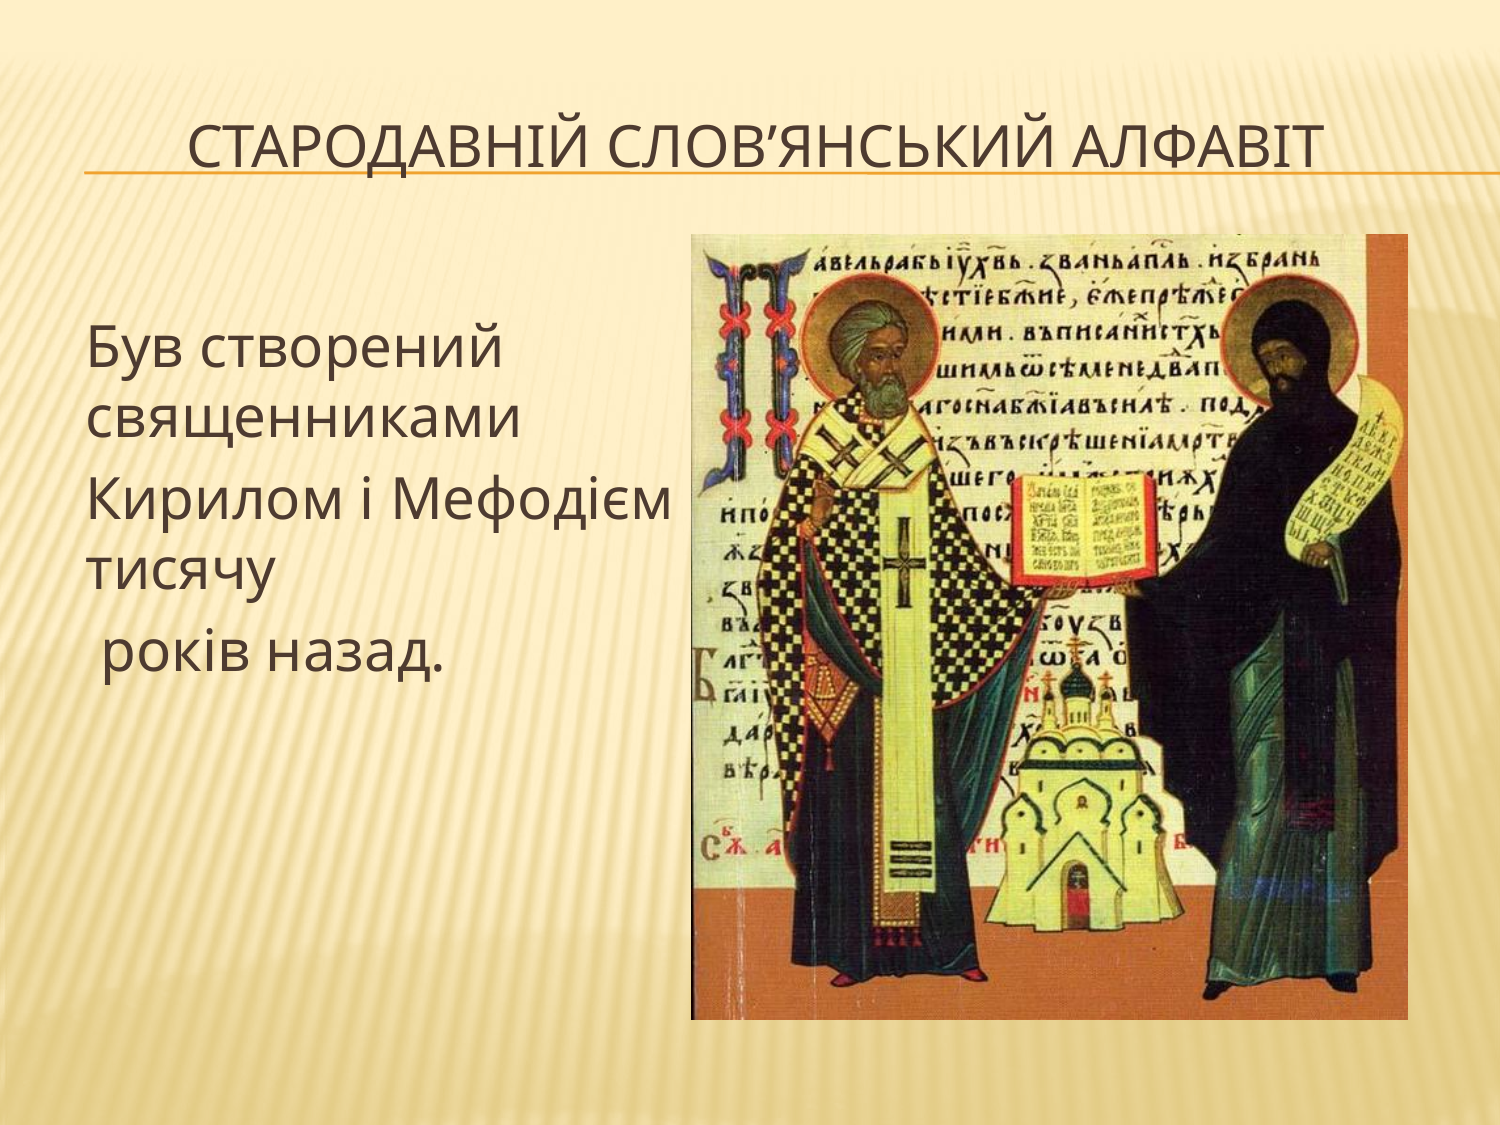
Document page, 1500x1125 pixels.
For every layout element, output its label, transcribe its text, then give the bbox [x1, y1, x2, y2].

text_box Був створений священниками Кирилом і Мефодієм тисячу років назад. [70, 301, 759, 1125]
title Стародавній слов’янський алфавіт [49, 75, 1475, 213]
picture [691, 234, 1408, 1021]
